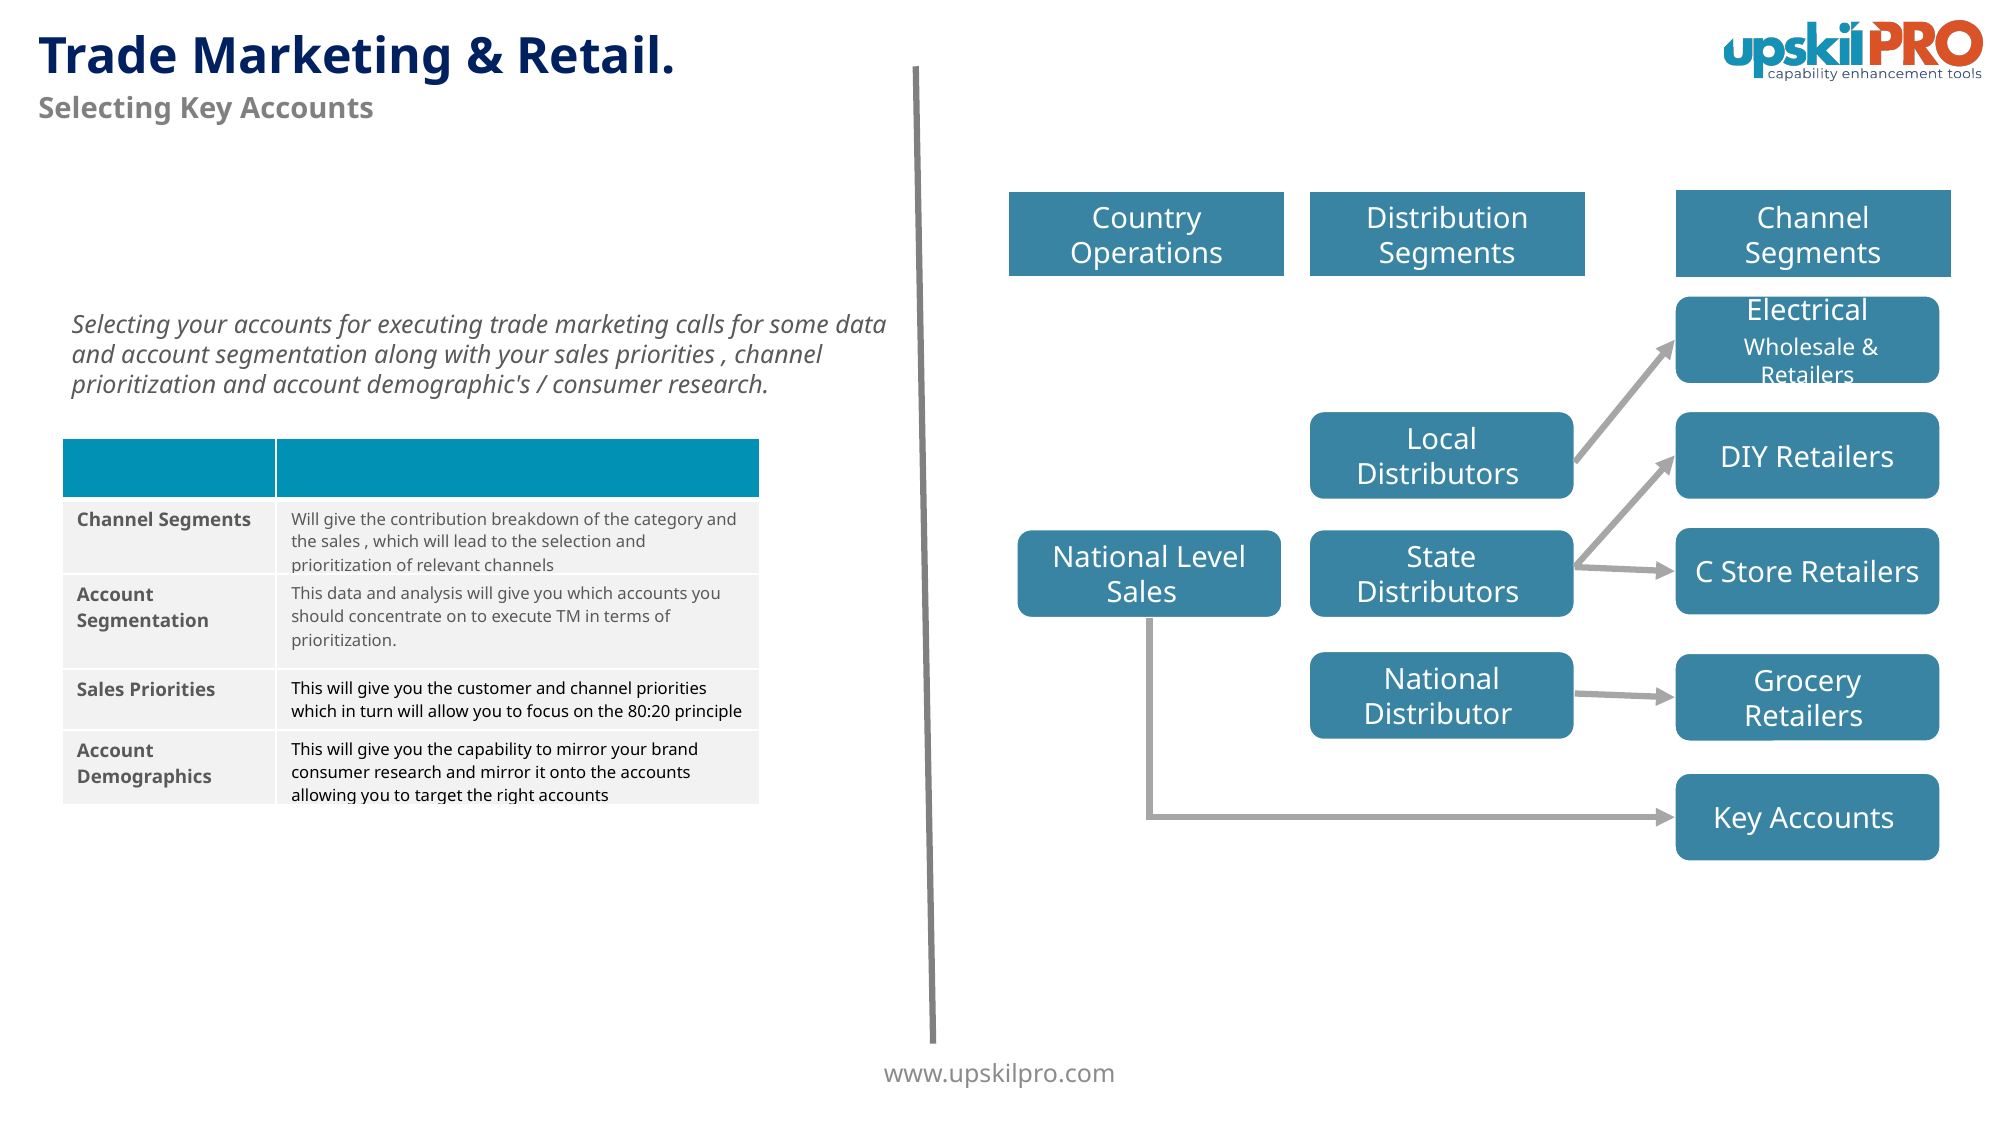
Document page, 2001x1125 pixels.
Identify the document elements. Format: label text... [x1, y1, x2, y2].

table_cell Will give the contribution breakdown of the category and the sales , which will lead to the selection and prioritization of relevant channels [277, 502, 759, 573]
text_box Channel Segments [1674, 188, 1953, 279]
text_box Key Accounts [1673, 771, 1942, 863]
text_box Country Operations [1007, 190, 1286, 278]
text_box State Distributors [1307, 533, 1312, 614]
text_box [1312, 454, 1512, 981]
table_cell Channel Segments [63, 502, 275, 573]
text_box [1574, 693, 1675, 698]
table_cell This data and analysis will give you which accounts you should concentrate on to execute TM in terms of prioritization. [277, 575, 759, 668]
text_box National Level Sales [1015, 528, 1284, 619]
text_box Electrical Wholesale & Retailers [1673, 294, 1942, 386]
table_cell Sales Priorities [63, 670, 275, 729]
table_cell This will give you the capability to mirror your brand consumer research and mirror it onto the accounts allowing you to target the right accounts [277, 731, 759, 804]
text_box DIY Retailers [1675, 410, 1942, 501]
text_box National Distributor [1307, 655, 1312, 736]
text_box Local Distributors [1307, 410, 1574, 501]
text_box Selecting your accounts for executing trade marketing calls for some data and account segmentation along with your sales priorities , channel prioritization and account demographic's / consumer research. [56, 271, 915, 407]
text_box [915, 66, 934, 1044]
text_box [1574, 567, 1675, 572]
table_header [277, 439, 759, 497]
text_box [1574, 455, 1675, 567]
table_header [63, 439, 275, 497]
text_box Distribution Segments [1308, 190, 1587, 278]
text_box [1574, 339, 1675, 455]
footer www.upskilpro.com [662, 1042, 1338, 1103]
picture [1724, 20, 1983, 81]
text_box National Distributor [1512, 650, 1576, 741]
table_cell Account Segmentation [63, 575, 275, 668]
text_box C Store Retailers [1673, 525, 1942, 617]
table_cell This will give you the customer and channel priorities which in turn will allow you to focus on the 80:20 principle [277, 670, 759, 729]
text_box Grocery Retailers [1673, 651, 1942, 743]
table_cell Account Demographics [63, 731, 275, 804]
text_box Trade Marketing & Retail. Selecting Key Accounts [23, 0, 1422, 133]
text_box State Distributors [1512, 528, 1576, 619]
